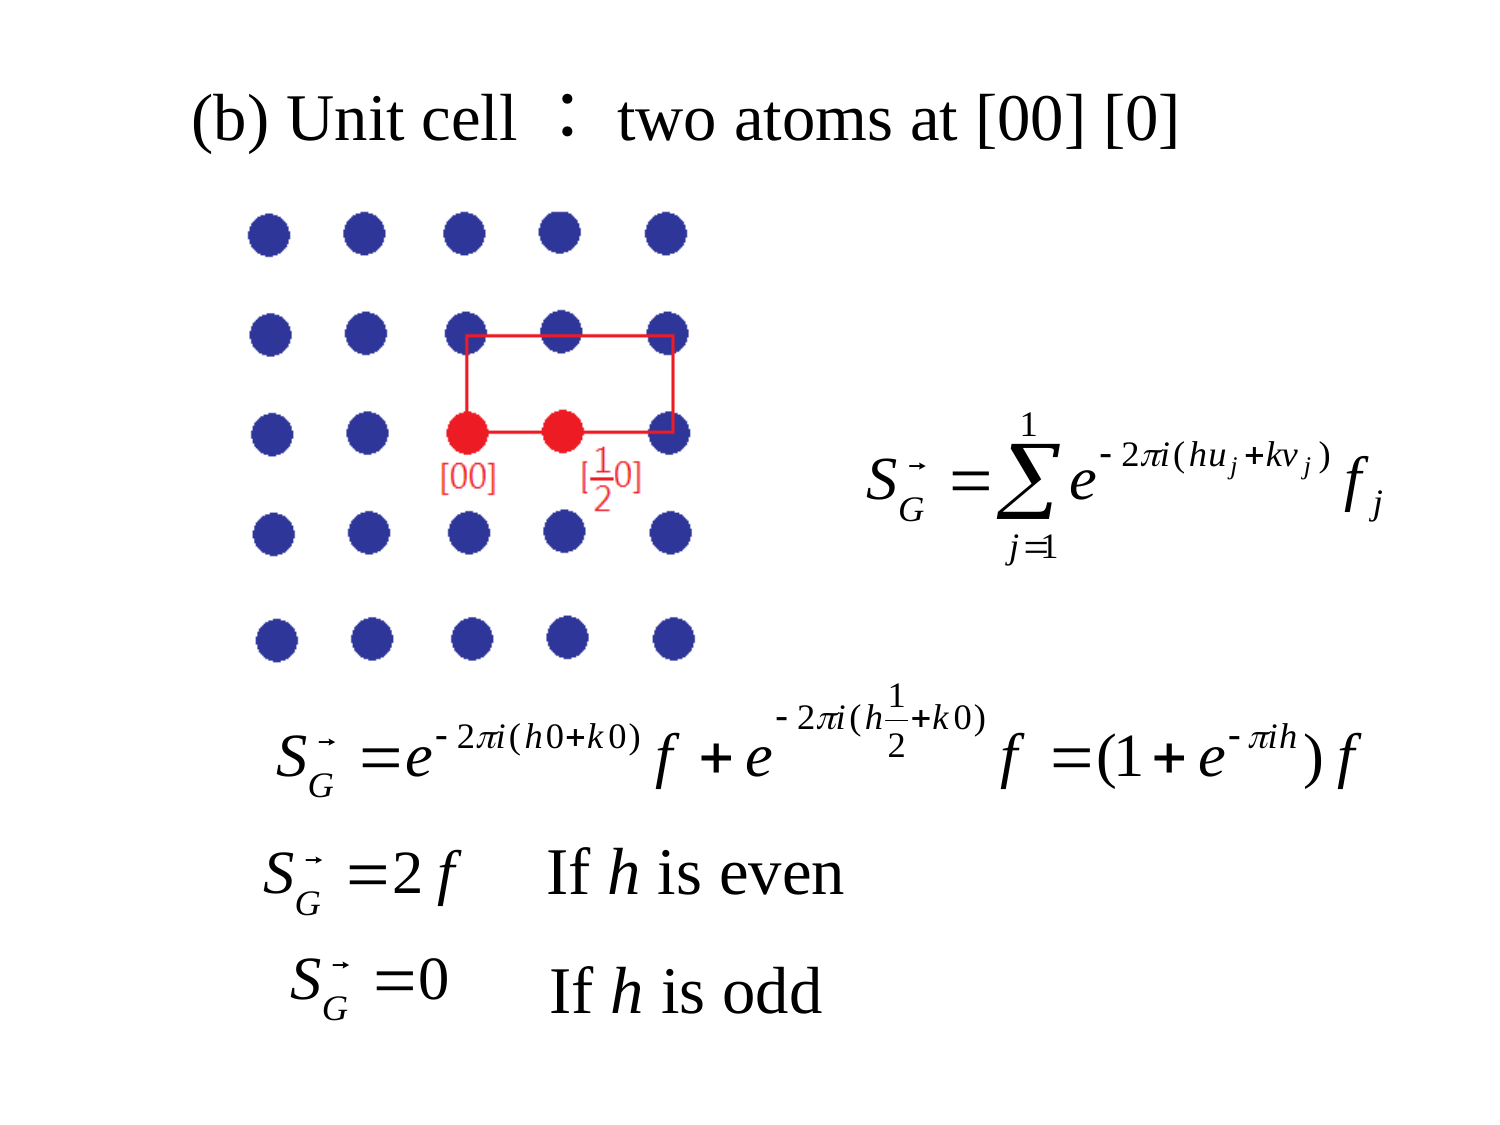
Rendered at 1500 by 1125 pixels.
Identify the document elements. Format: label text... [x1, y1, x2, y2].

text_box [265, 668, 1381, 813]
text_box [252, 831, 483, 930]
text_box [279, 937, 463, 1036]
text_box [855, 396, 1404, 577]
picture [241, 209, 703, 670]
text_box If h is odd [534, 939, 838, 1034]
text_box If h is even [531, 820, 861, 916]
